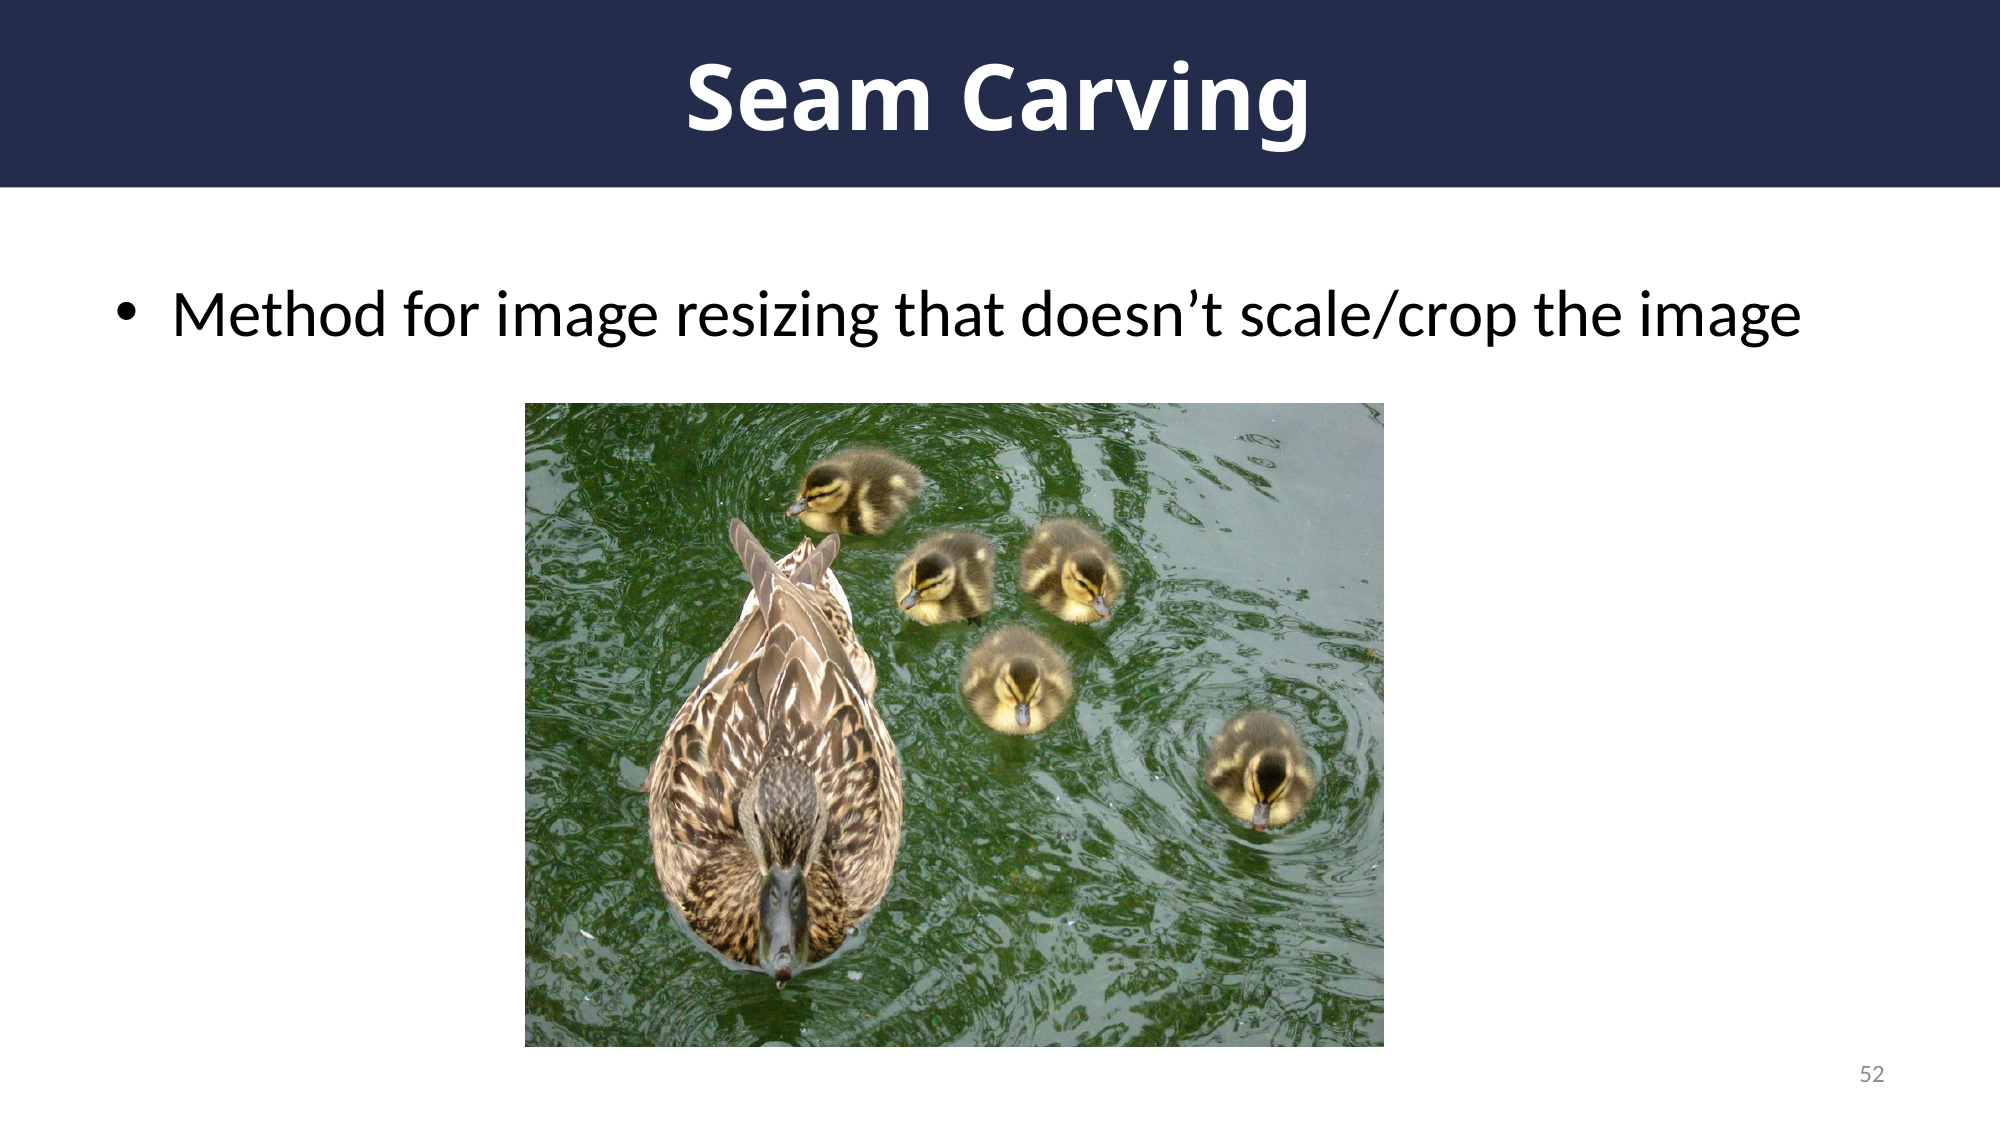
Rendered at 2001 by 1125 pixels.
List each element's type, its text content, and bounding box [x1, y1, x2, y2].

picture [524, 403, 1384, 1048]
title Seam Carving [99, 24, 1900, 163]
slide_number 52 [1433, 1042, 1900, 1103]
list Method for image resizing that doesn’t scale/crop the image [99, 262, 1900, 1005]
